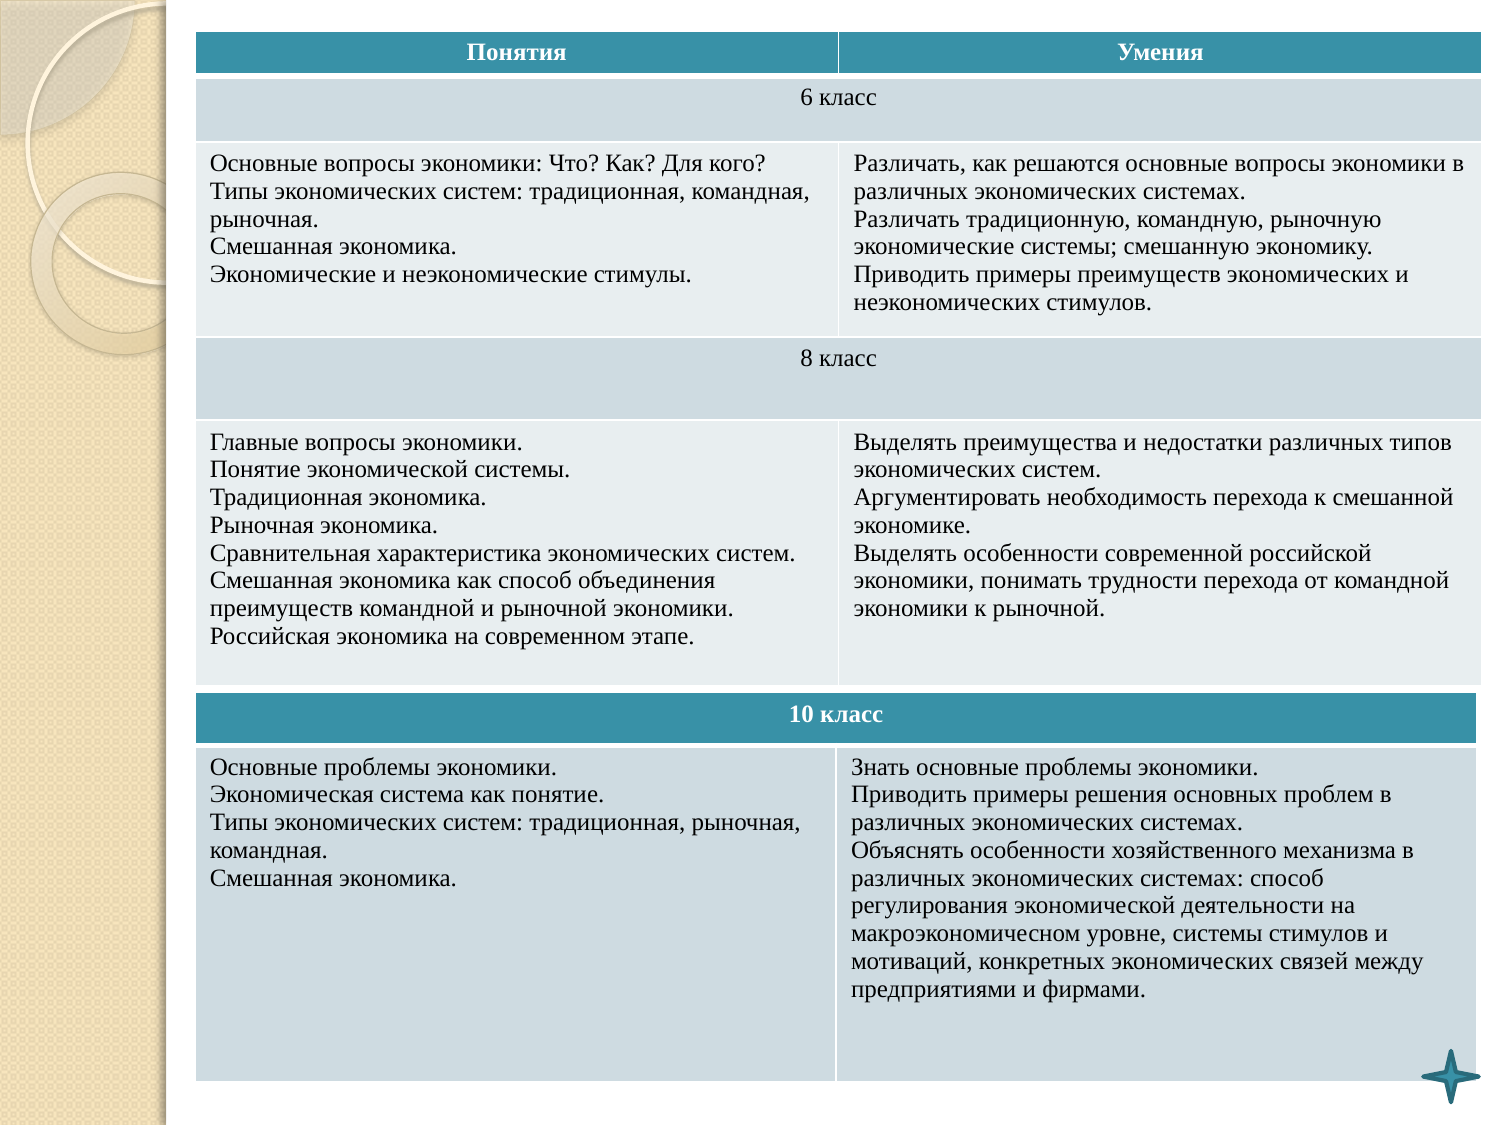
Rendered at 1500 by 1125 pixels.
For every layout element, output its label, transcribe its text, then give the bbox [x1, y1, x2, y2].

table_cell 8 класс [196, 338, 1481, 419]
table_cell Различать, как решаются основные вопросы экономики в различных экономических системах. Различать традиционную, командную, рыночную экономические системы; смешанную экономику. Приводить примеры преимуществ экономических и неэкономических стимулов. [839, 143, 1481, 336]
table_header Понятия [196, 32, 838, 73]
table_header Умения [839, 32, 1481, 73]
table_cell Выделять преимущества и недостатки различных типов экономических систем. Аргументировать необходимость перехода к смешанной экономике. Выделять особенности современной российской экономики, понимать трудности перехода от командной экономики к рыночной. [839, 421, 1481, 685]
table_cell Знать основные проблемы экономики. Приводить примеры решения основных проблем в различных экономических системах. Объяснять особенности хозяйственного механизма в различных экономических системах: способ регулирования экономической деятельности на макроэкономичесном уровне, системы стимулов и мотиваций, конкретных экономических связей между предприятиями и фирмами. [837, 748, 1476, 1081]
table_header 10 класс [196, 693, 1476, 743]
table_cell 6 класс [196, 79, 1481, 141]
table_cell Основные проблемы экономики. Экономическая система как понятие. Типы экономических систем: традиционная, рыночная, командная. Смешанная экономика. [196, 748, 835, 1081]
text_box [1421, 1048, 1481, 1105]
table_cell Главные вопросы экономики. Понятие экономической системы. Традиционная экономика. Рыночная экономика. Сравнительная характеристика экономических систем. Смешанная экономика как способ объединения преимуществ командной и рыночной экономики. Российская экономика на современном этапе. [196, 421, 838, 685]
table_cell Основные вопросы экономики: Что? Как? Для кого? Типы экономических систем: традиционная, командная, рыночная. Смешанная экономика. Экономические и неэкономические стимулы. [196, 143, 838, 336]
